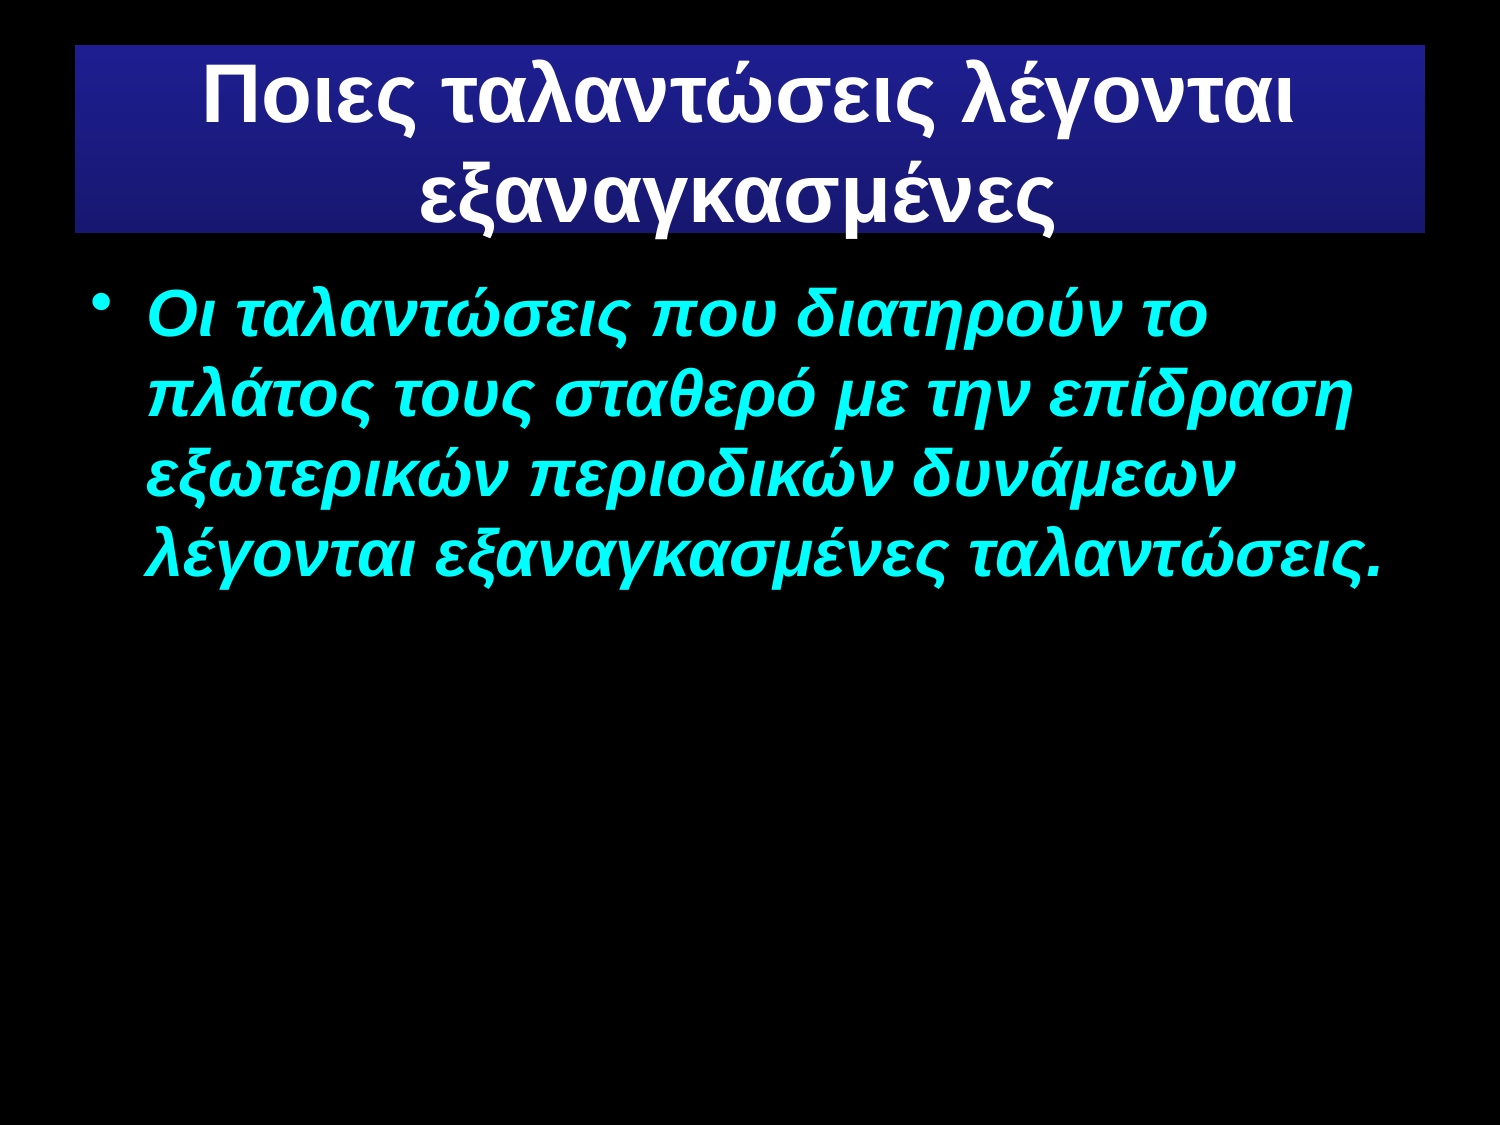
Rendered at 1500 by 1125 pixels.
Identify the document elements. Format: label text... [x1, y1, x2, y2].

list Οι ταλαντώσεις που διατηρούν το πλάτος τους σταθερό με την επίδραση εξωτερικών περιοδικών δυνάμεων λέγονται εξαναγκασμένες ταλαντώσεις. [75, 262, 1425, 1005]
title Ποιες ταλαντώσεις λέγονται εξαναγκασμένες [75, 45, 1425, 233]
